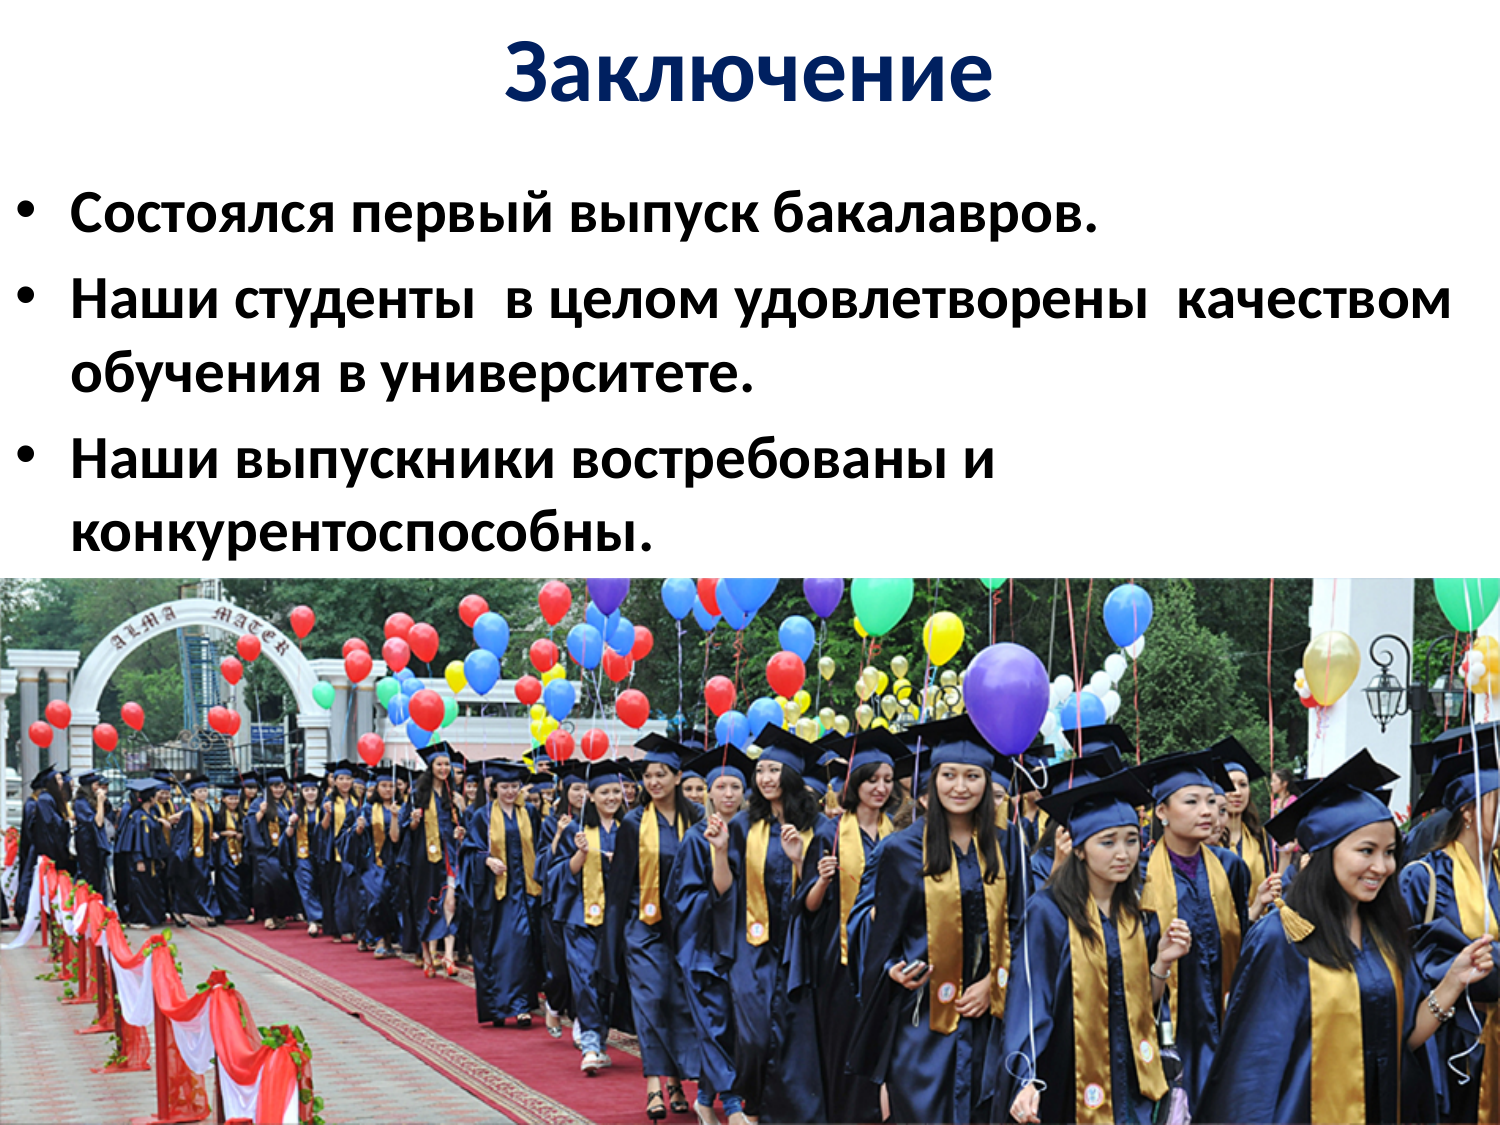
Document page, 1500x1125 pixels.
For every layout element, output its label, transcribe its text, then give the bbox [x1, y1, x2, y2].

picture [0, 577, 1500, 1125]
list Состоялся первый выпуск бакалавров. Наши студенты в целом удовлетворены качеством обучения в университете. Наши выпускники востребованы и конкурентоспособны. [0, 164, 1500, 575]
title Заключение [75, 0, 1425, 129]
